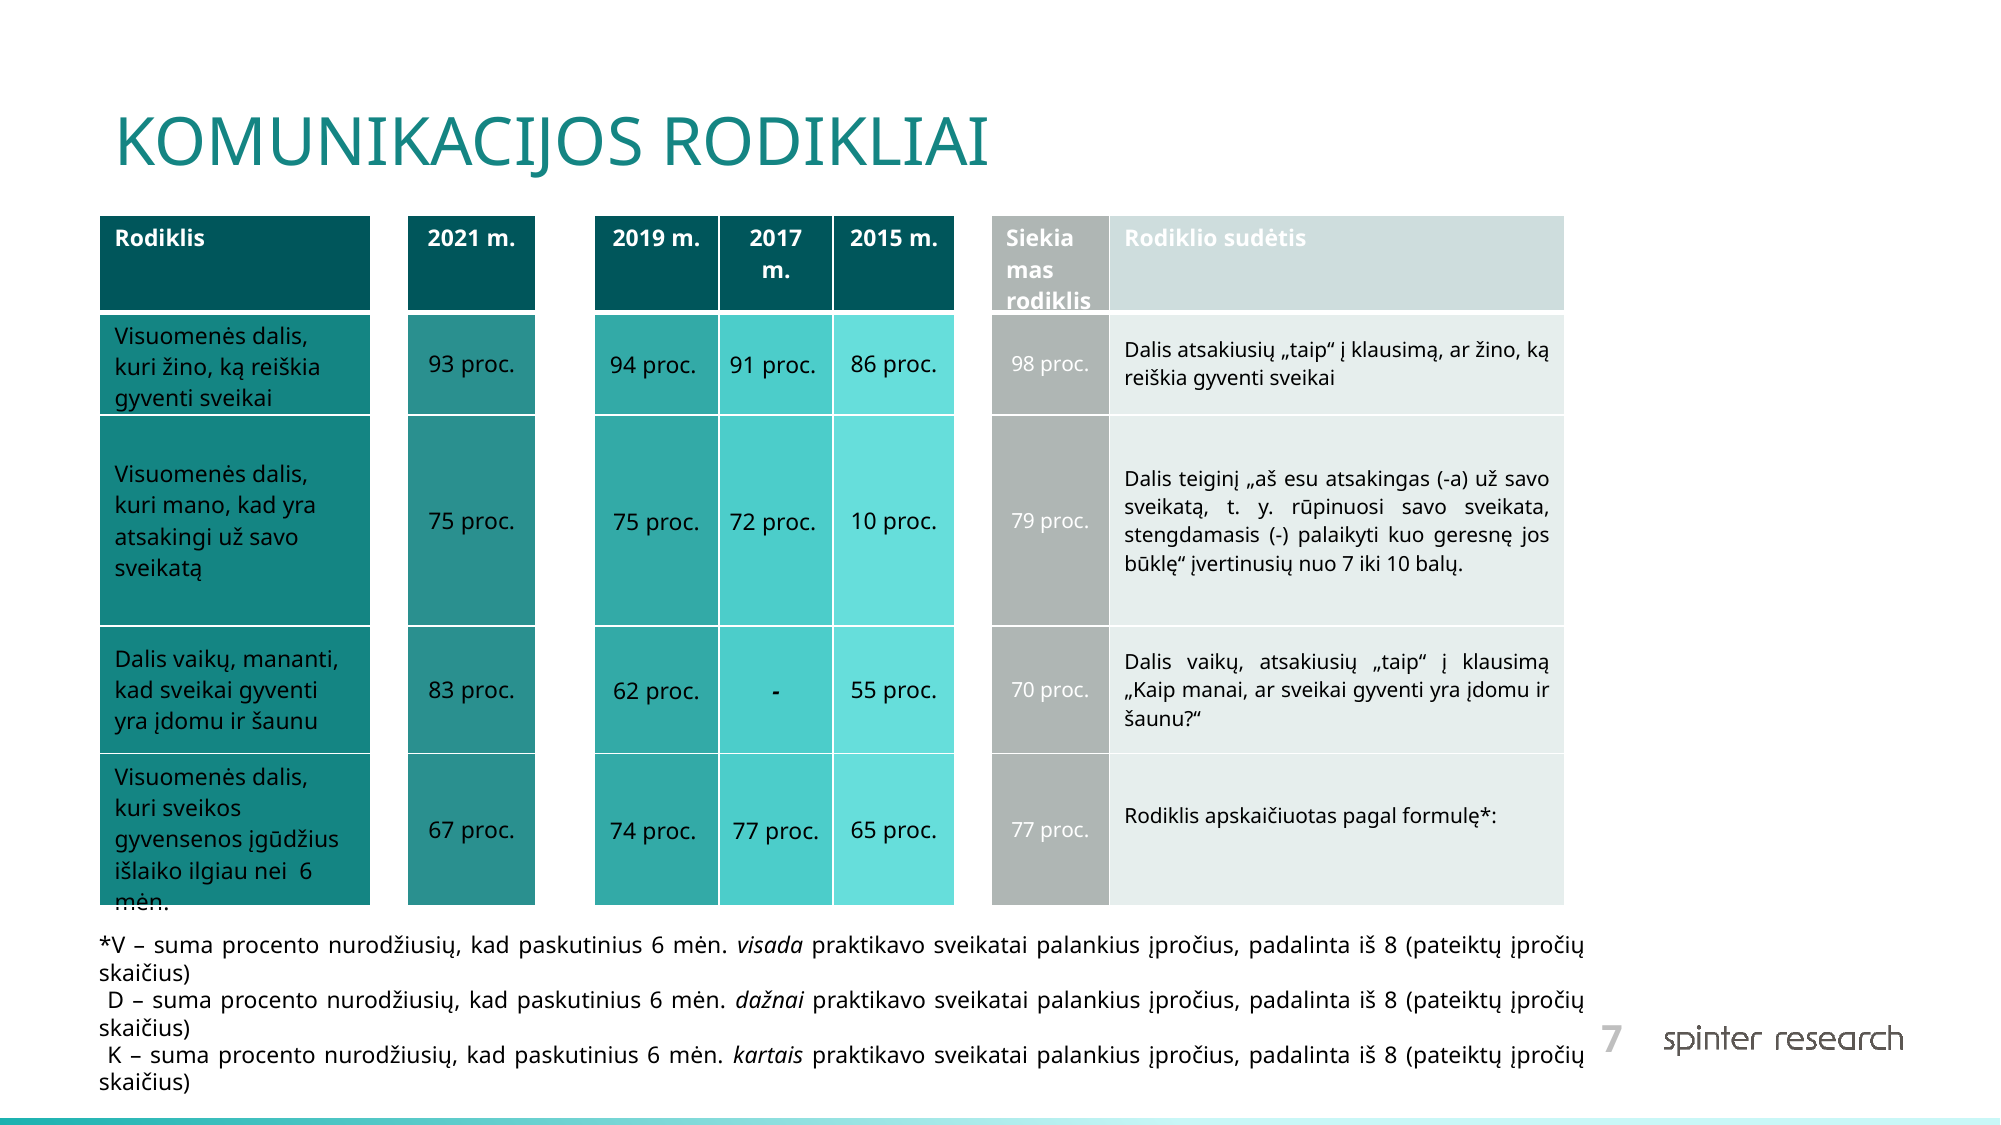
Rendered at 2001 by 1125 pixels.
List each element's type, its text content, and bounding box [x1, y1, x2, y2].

text_box *V – suma procento nurodžiusių, kad paskutinius 6 mėn. visada praktikavo sveikatai palankius įpročius, padalinta iš 8 (pateiktų įpročių skaičius) D – suma procento nurodžiusių, kad paskutinius 6 mėn. dažnai praktikavo sveikatai palankius įpročius, padalinta iš 8 (pateiktų įpročių skaičius) K – suma procento nurodžiusių, kad paskutinius 6 mėn. kartais praktikavo sveikatai palankius įpročius, padalinta iš 8 (pateiktų įpročių skaičius) [84, 923, 1601, 1103]
picture [1658, 1020, 1908, 1059]
title KOMUNIKACIJOS RODIKLIAI [99, 52, 1601, 235]
